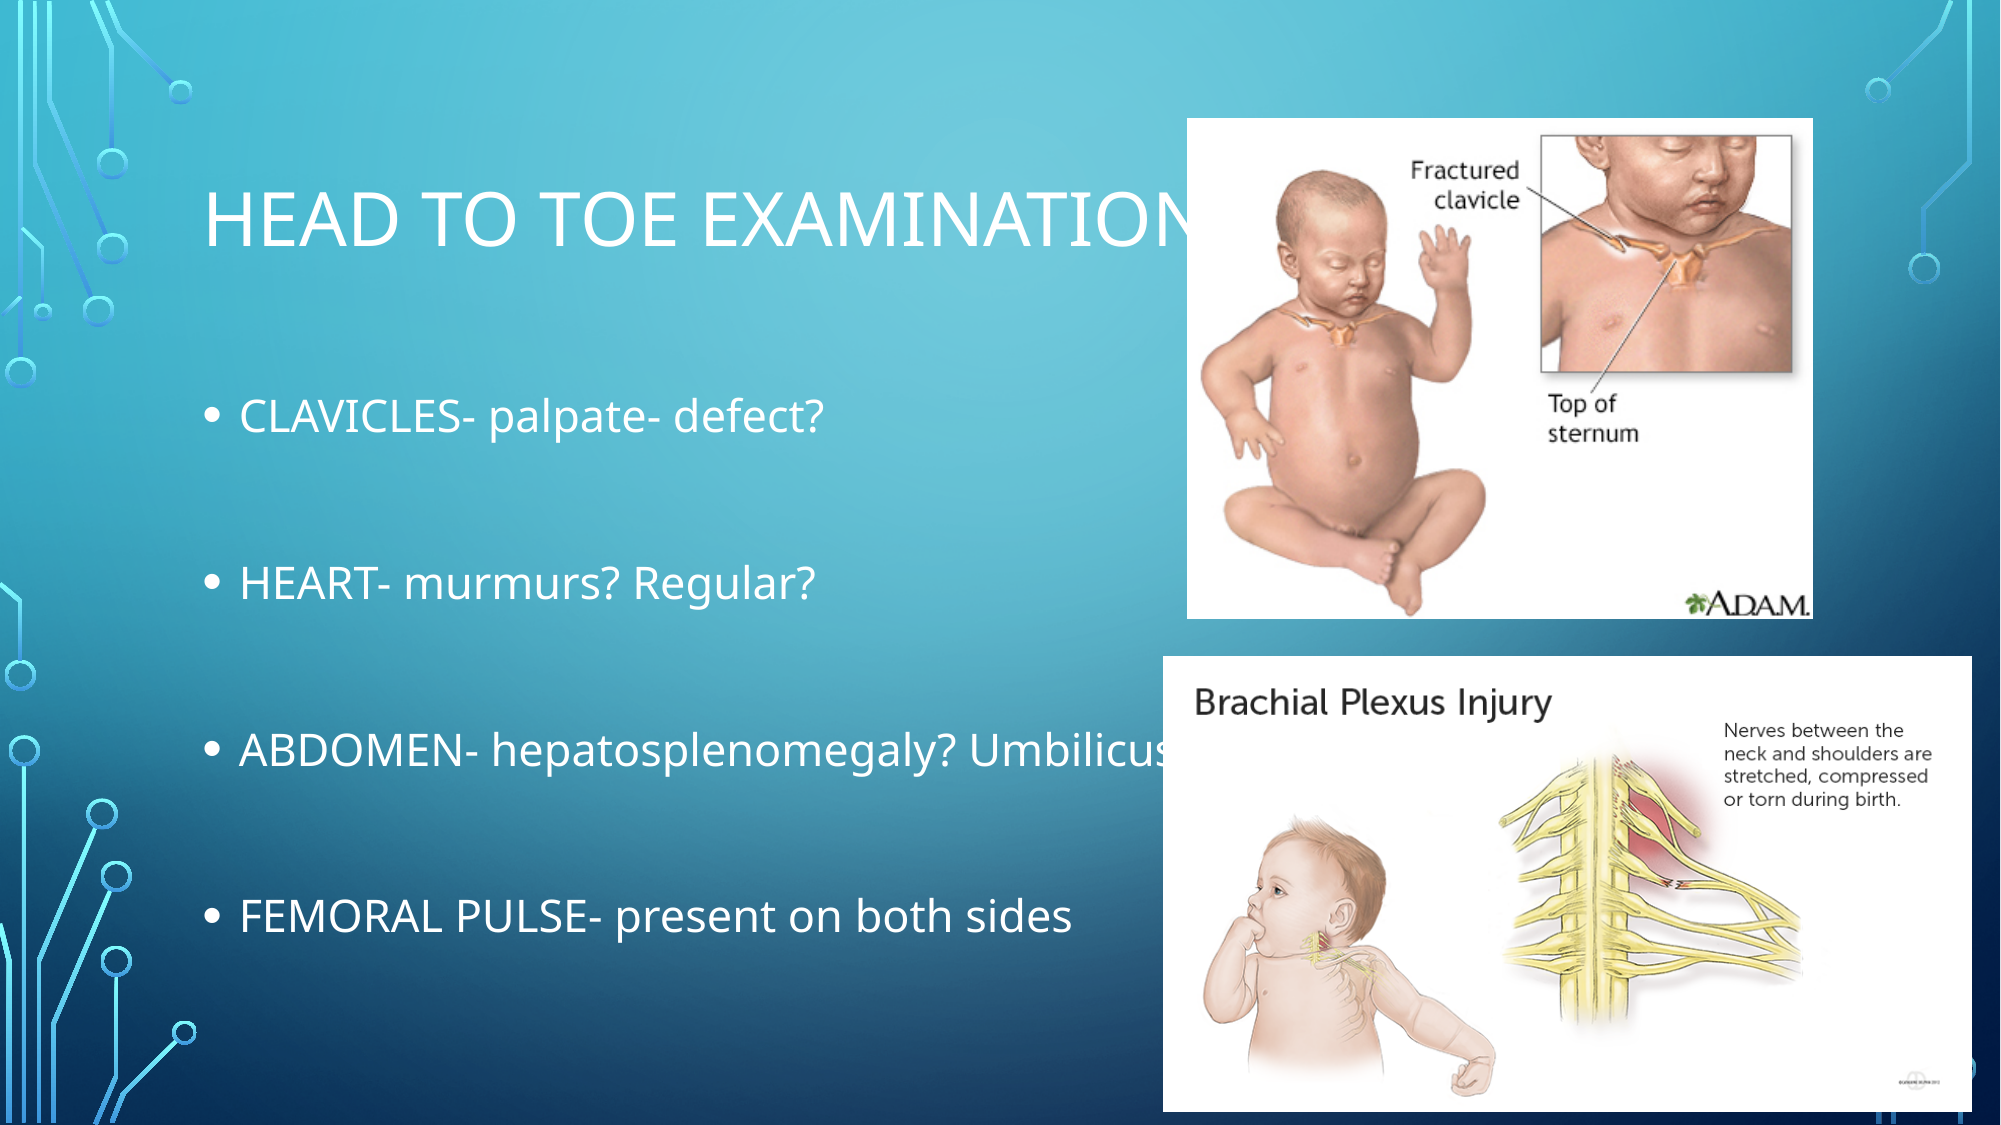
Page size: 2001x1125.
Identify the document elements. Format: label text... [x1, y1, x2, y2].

picture [1163, 656, 1972, 1113]
picture [1186, 118, 1813, 620]
title HEAD TO TOE EXAMINATION [187, 101, 1813, 344]
list CLAVICLES- palpate- defect? HEART- murmurs? Regular? ABDOMEN- hepatosplenomegaly? Umbilicus? FEMORAL PULSE- present on both sides [187, 369, 1813, 950]
